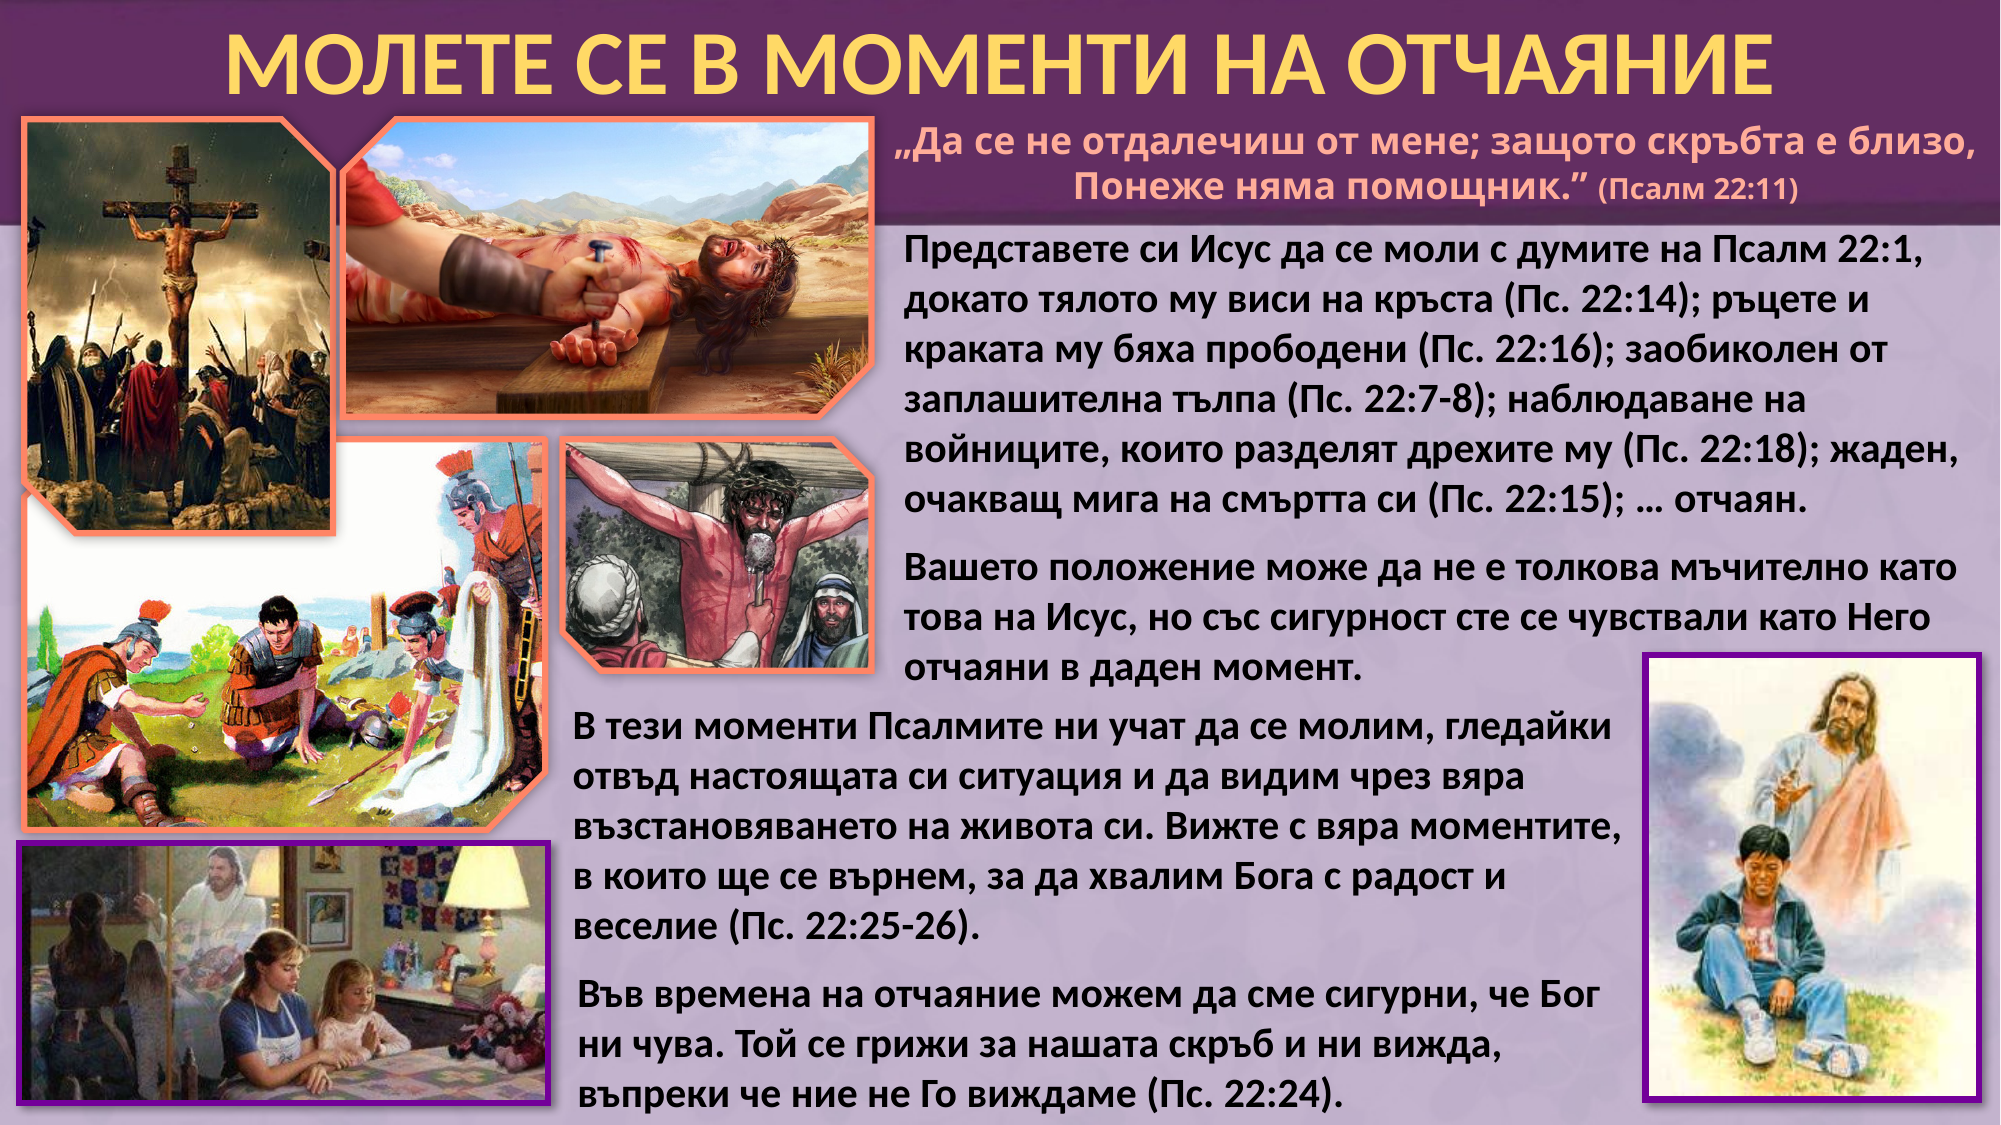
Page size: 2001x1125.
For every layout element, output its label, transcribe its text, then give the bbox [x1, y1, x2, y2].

text_box „Да се не отдалечиш от мене; защото скръбта е близо, Понеже няма помощник.” (Псалм 22:11) [877, 109, 2000, 215]
text_box Вашето положение може да не е толкова мъчително като това на Исус, но със сигурност сте се чувствали като Него отчаяни в даден момент. [888, 531, 1978, 697]
text_box Представете си Исус да се моли с думите на Псалм 22:1, докато тялото му виси на кръста (Пс. 22:14); ръцете и краката му бяха прободени (Пс. 22:16); заобиколен от заплашителна тълпа (Пс. 22:7-8); наблюдаване на войниците, които разделят дрехите му (Пс. 22:18); жаден, очакващ мига на смъртта си (Пс. 22:15); … отчаян. [888, 213, 1978, 529]
text_box Във времена на отчаяние можем да сме сигурни, че Бог ни чува. Той се грижи за нашата скръб и ни вижда, въпреки че ние не Го виждаме (Пс. 22:24). [562, 958, 1649, 1123]
text_box В тези моменти Псалмите ни учат да се молим, гледайки отвъд настоящата си ситуация и да видим чрез вяра възстановяването на живота си. Вижте с вяра моментите, в които ще се върнем, за да хвалим Бога с радост и веселие (Пс. 22:25-26). [557, 690, 1641, 956]
text_box МОЛЕТЕ СЕ В МОМЕНТИ НА ОТЧАЯНИЕ [0, 0, 2000, 120]
picture [0, 0, 2001, 1125]
